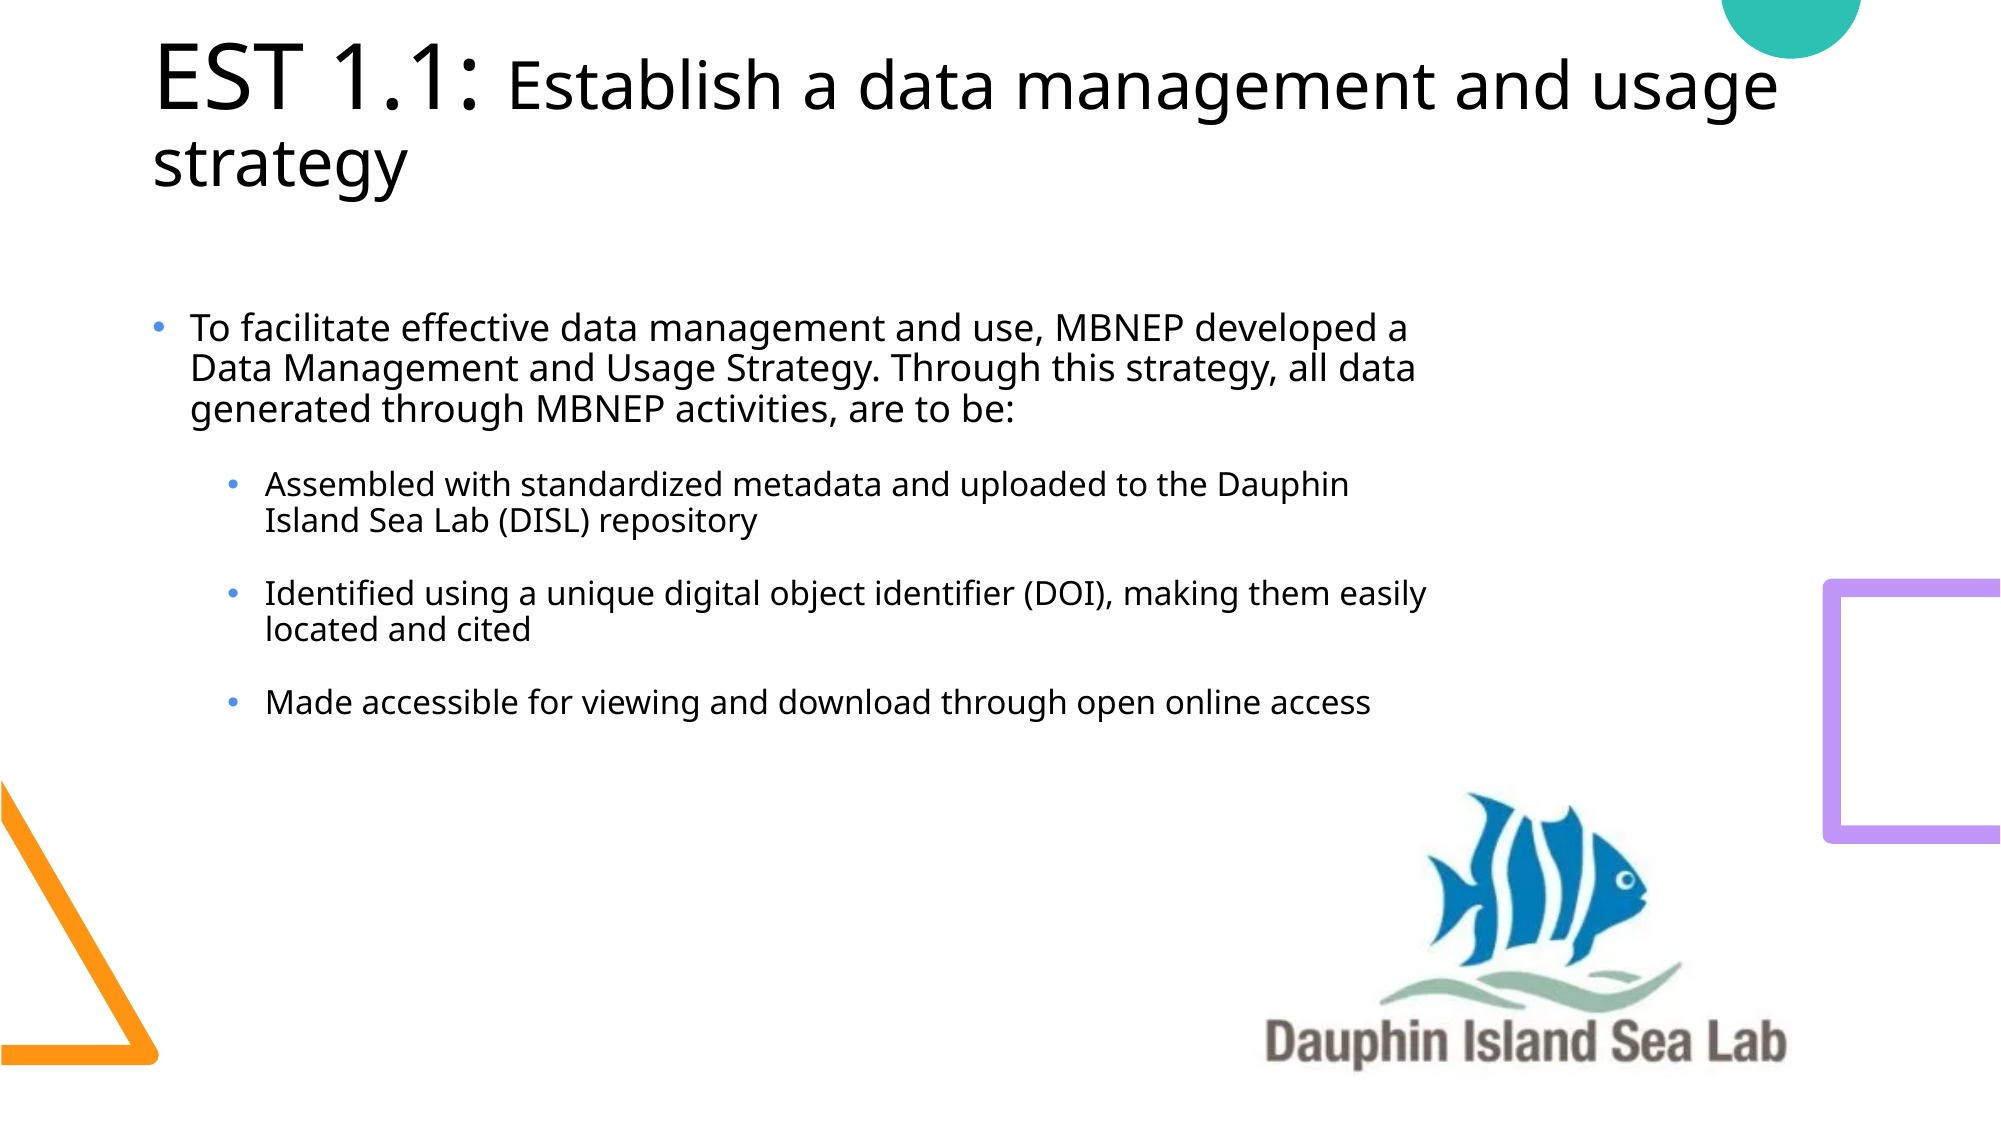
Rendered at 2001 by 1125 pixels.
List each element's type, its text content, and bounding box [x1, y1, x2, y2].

picture [1240, 778, 1812, 1106]
title EST 1.1: Establish a data management and usage strategy [137, 50, 1863, 292]
list To facilitate effective data management and use, MBNEP developed a Data Management and Usage Strategy. Through this strategy, all data generated through MBNEP activities, are to be: Assembled with standardized metadata and uploaded to the Dauphin Island Sea Lab (DISL) repository Identified using a unique digital object identifier (DOI), making them easily located and cited Made accessible for viewing and download through open online access [137, 301, 1452, 1005]
